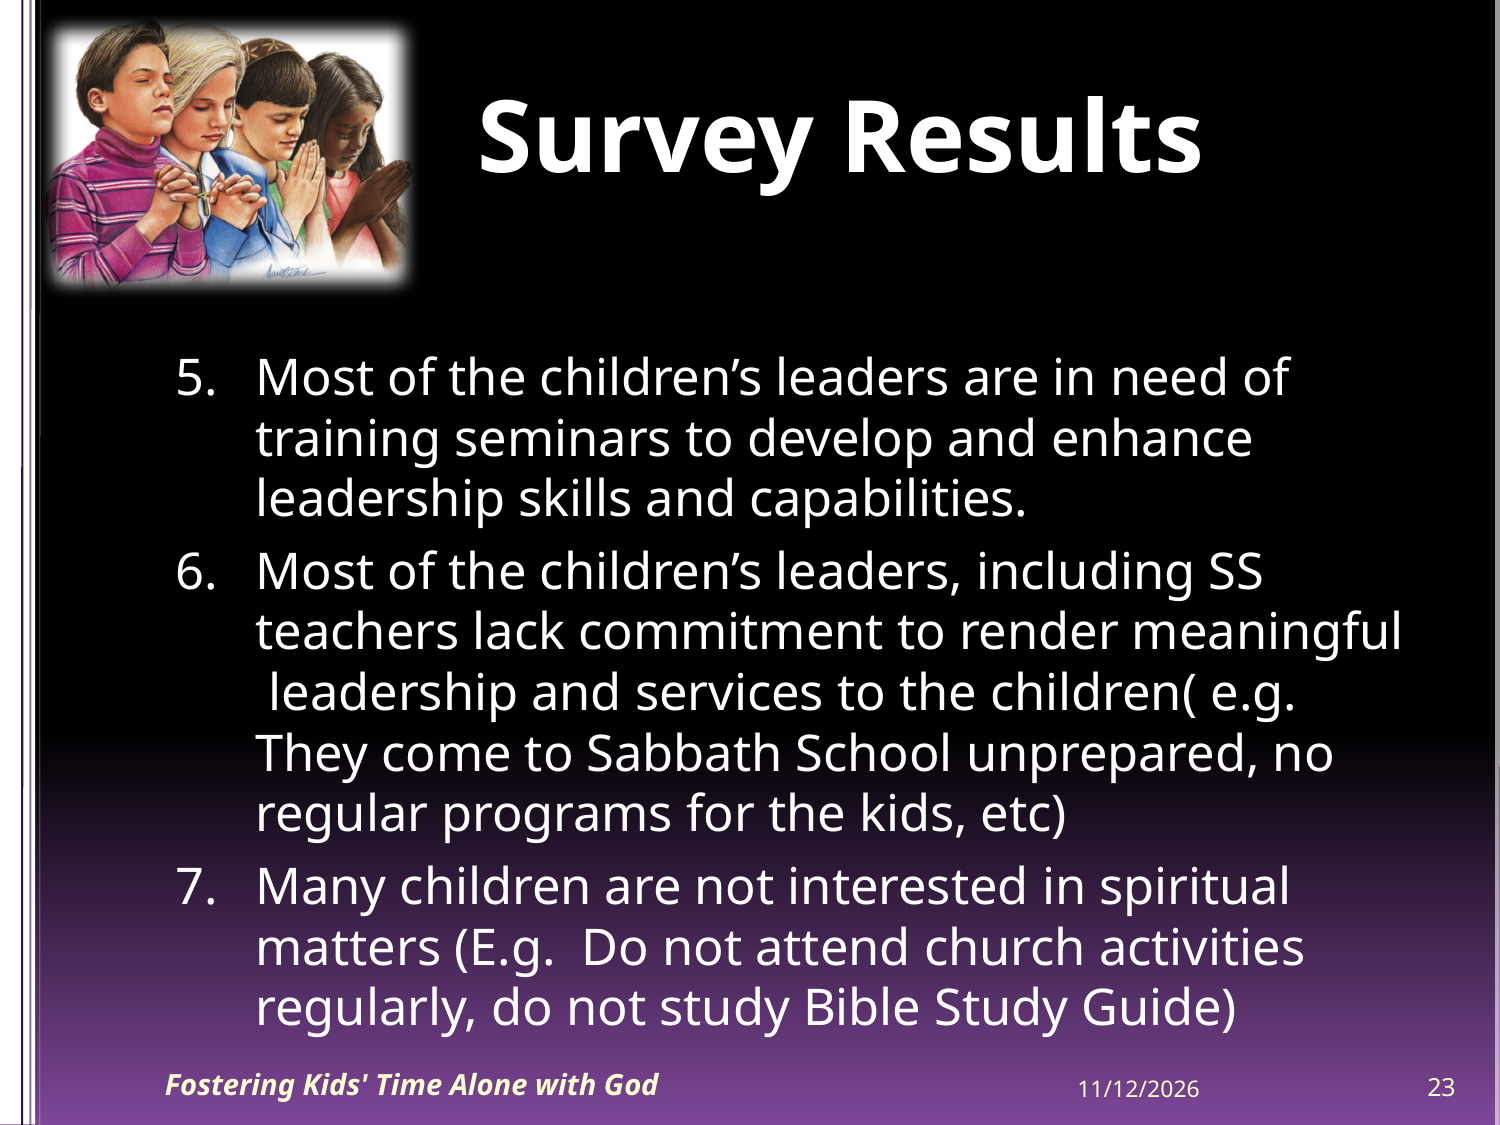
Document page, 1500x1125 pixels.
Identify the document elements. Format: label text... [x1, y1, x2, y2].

list 5. Most of the children’s leaders are in need of training seminars to develop and enhance leadership skills and capabilities. 6. Most of the children’s leaders, including SS teachers lack commitment to render meaningful leadership and services to the children( e.g. They come to Sabbath School unprepared, no regular programs for the kids, etc) 7. Many children are not interested in spiritual matters (E.g. Do not attend church activities regularly, do not study Bible Study Guide) [150, 337, 1425, 1053]
footer Fostering Kids' Time Alone with God [150, 1053, 1063, 1114]
title Survey Results [462, 37, 1450, 229]
picture [48, 23, 411, 289]
slide_number 23 [1412, 1053, 1488, 1114]
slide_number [1063, 1053, 1412, 1114]
